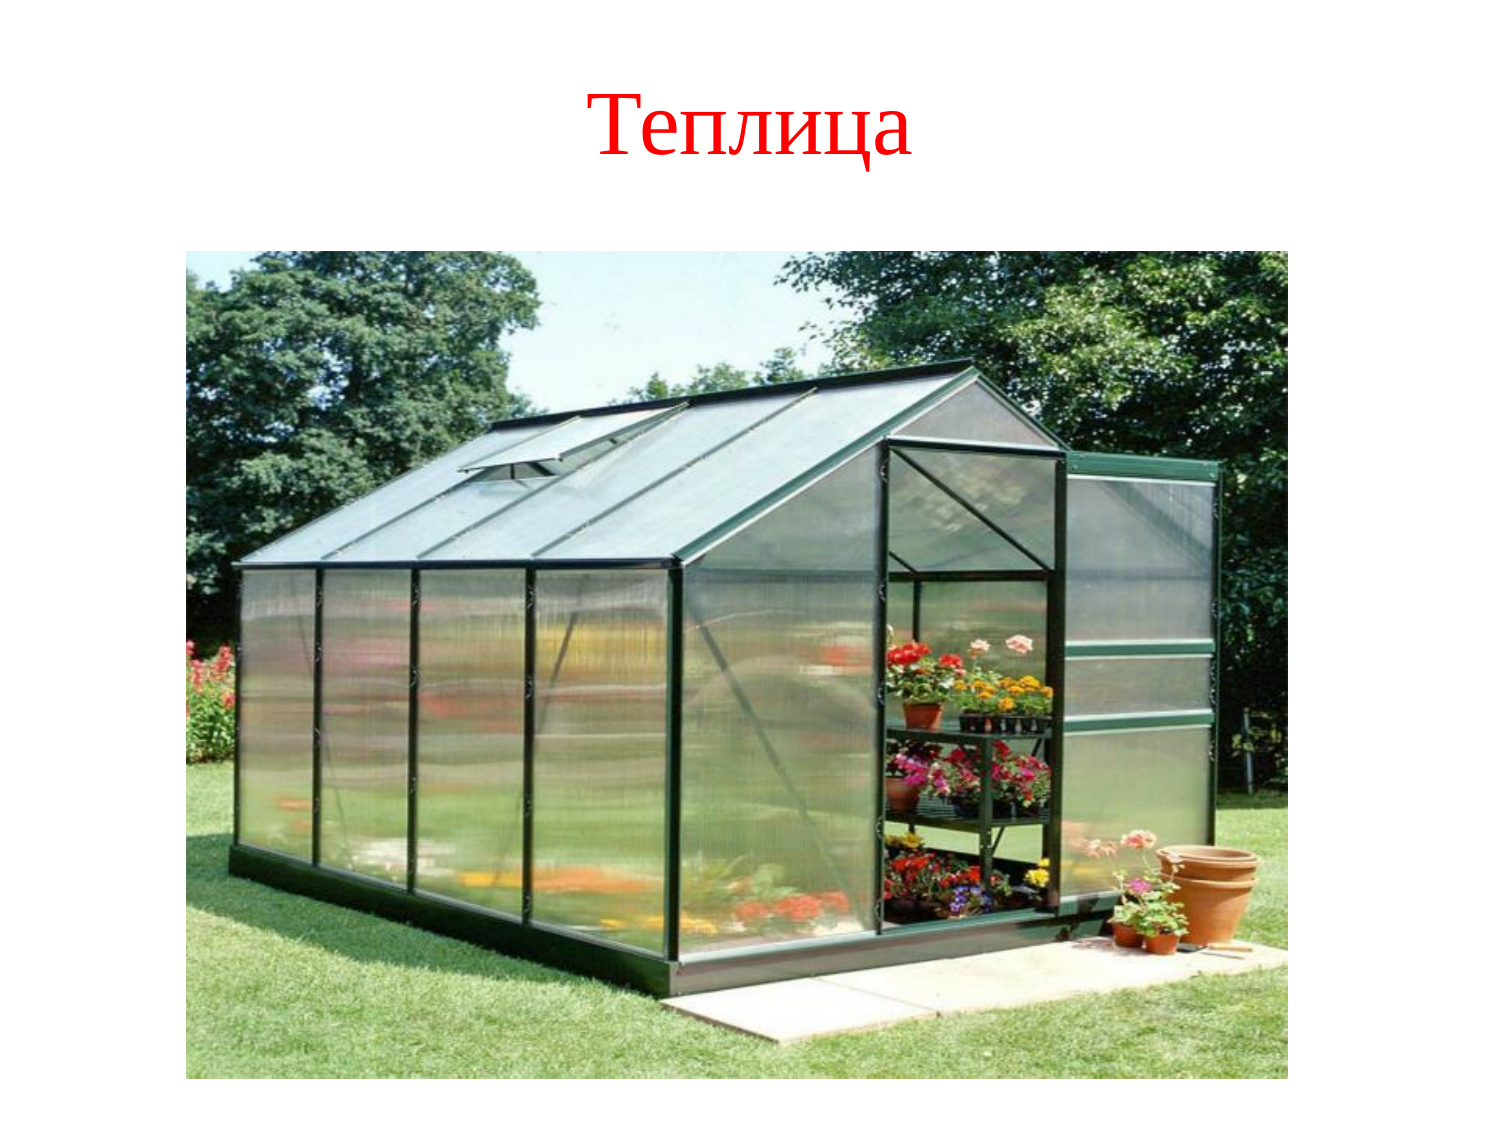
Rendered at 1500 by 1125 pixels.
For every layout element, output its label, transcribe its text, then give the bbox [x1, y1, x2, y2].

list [186, 251, 1288, 1079]
title Теплица [103, 59, 1397, 190]
